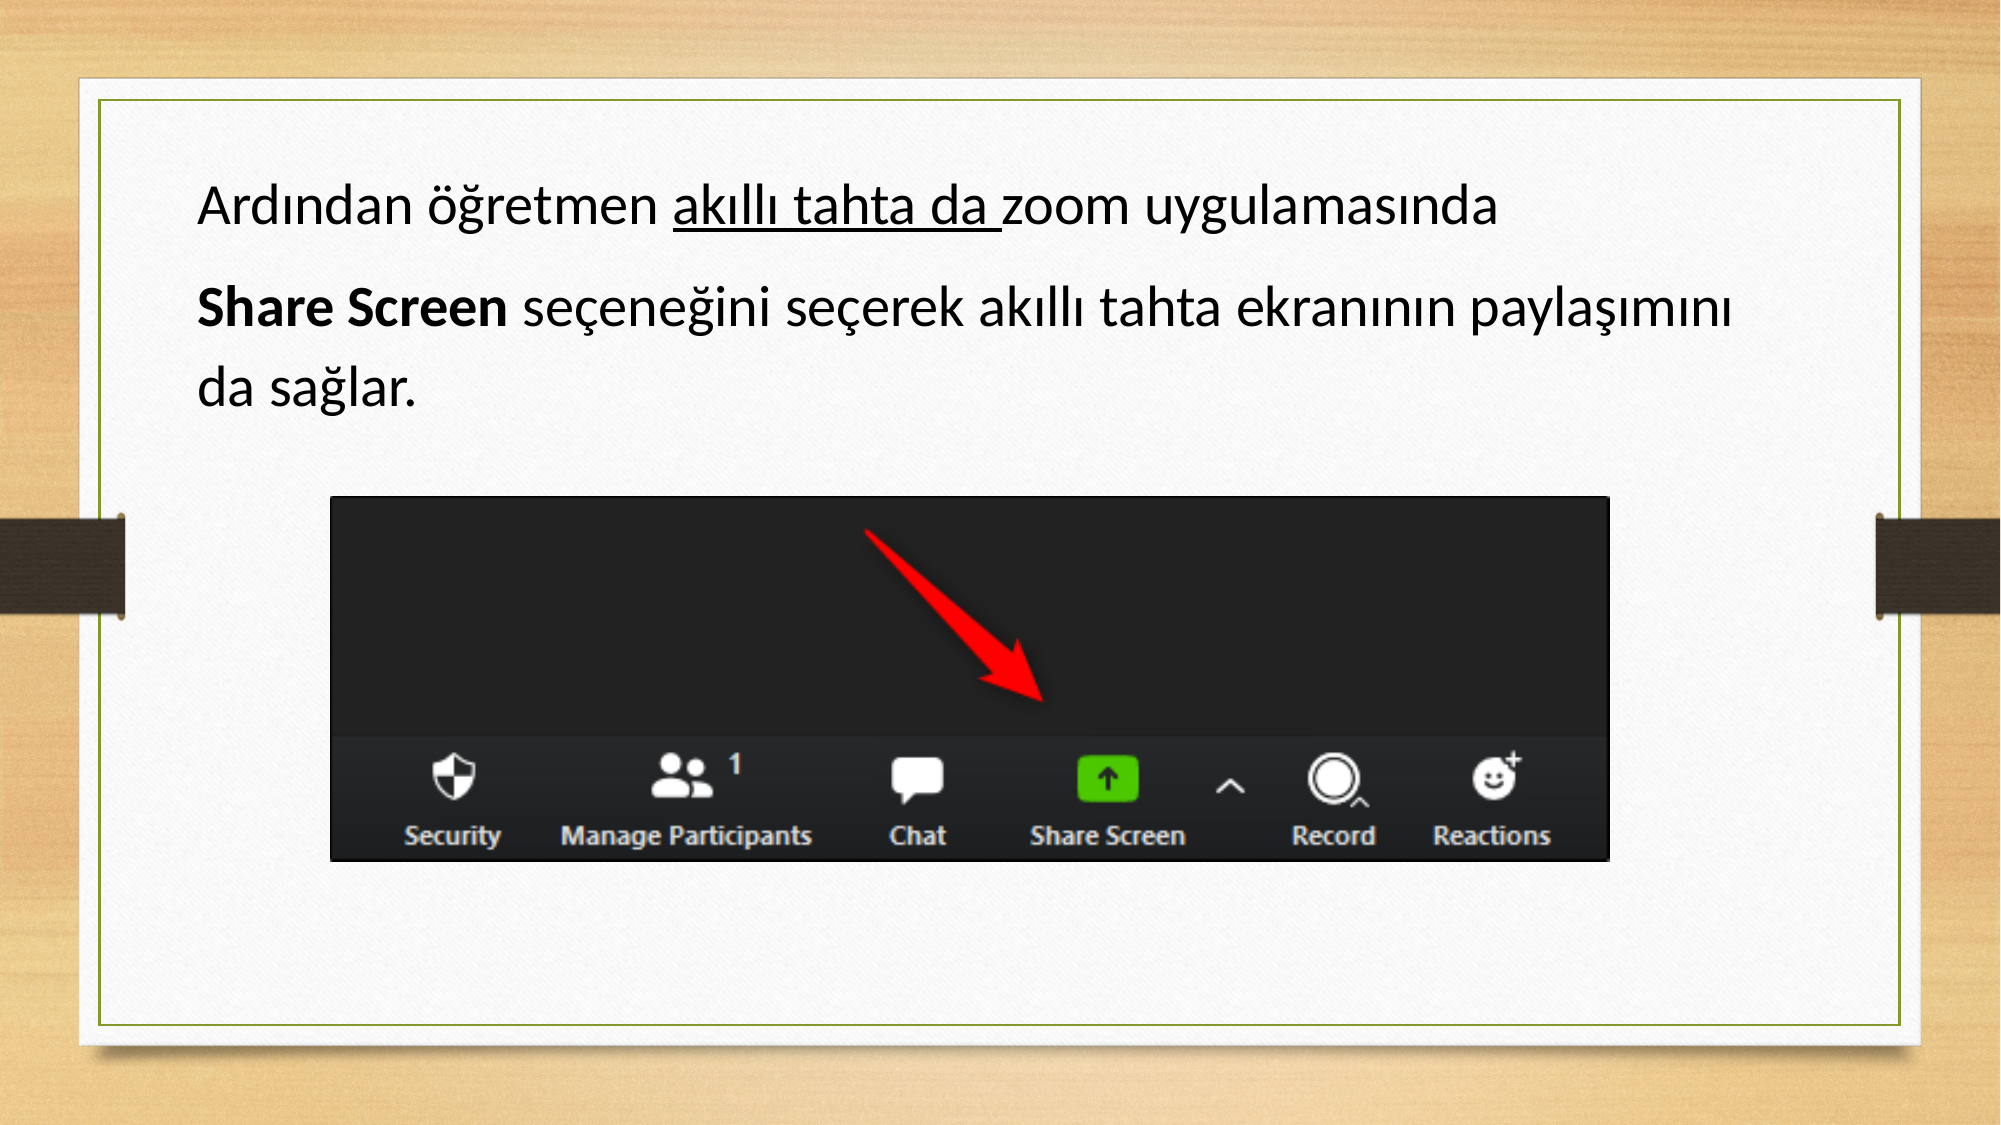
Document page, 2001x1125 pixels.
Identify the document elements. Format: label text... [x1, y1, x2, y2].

picture [0, 0, 2001, 1125]
text_box Ardından öğretmen akıllı tahta da zoom uygulamasında Share Screen seçeneğini seçerek akıllı tahta ekranının paylaşımını da sağlar. [182, 148, 1758, 426]
